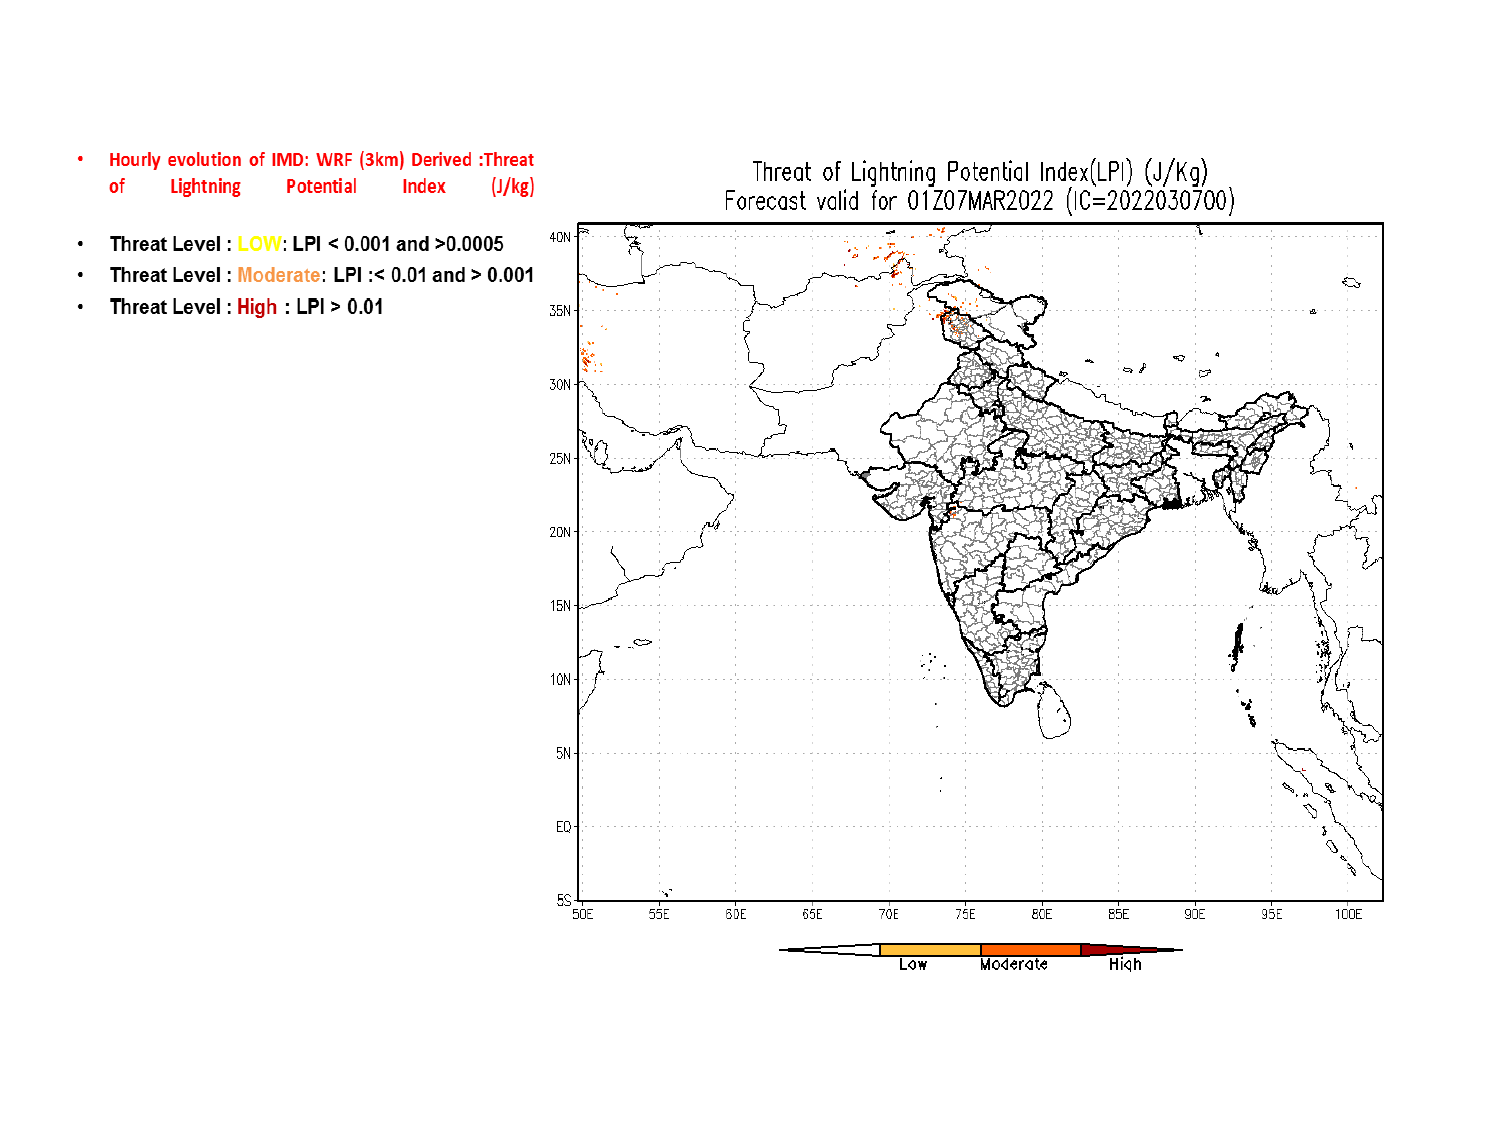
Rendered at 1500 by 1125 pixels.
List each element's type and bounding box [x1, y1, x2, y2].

picture [74, 149, 1426, 976]
